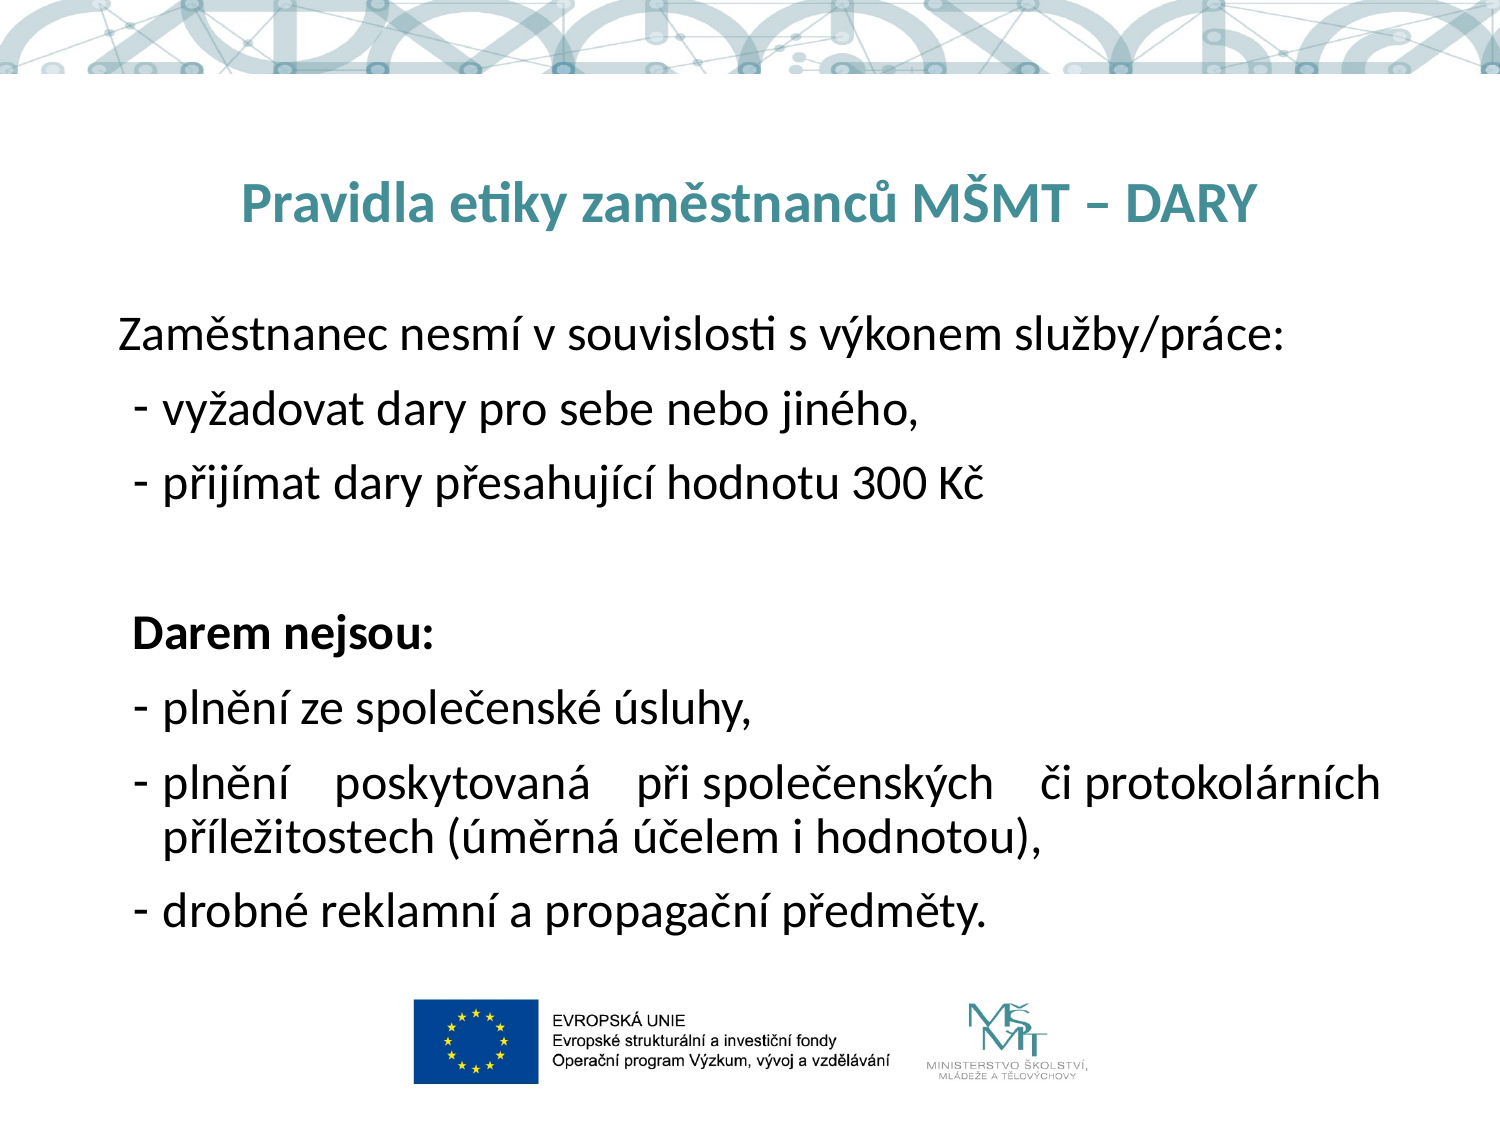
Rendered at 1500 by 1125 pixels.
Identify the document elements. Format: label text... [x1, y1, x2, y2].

picture [0, 0, 1500, 74]
title Pravidla etiky zaměstnanců MŠMT – DARY [103, 129, 1397, 278]
picture [371, 957, 1129, 1125]
list Zaměstnanec nesmí v souvislosti s výkonem služby/práce: vyžadovat dary pro sebe nebo jiného, přijímat dary přesahující hodnotu 300 Kč Darem nejsou: plnění ze společenské úsluhy, plnění poskytovaná při společenských či protokolárních příležitostech (úměrná účelem i hodnotou), drobné reklamní a propagační předměty. [103, 299, 1397, 957]
